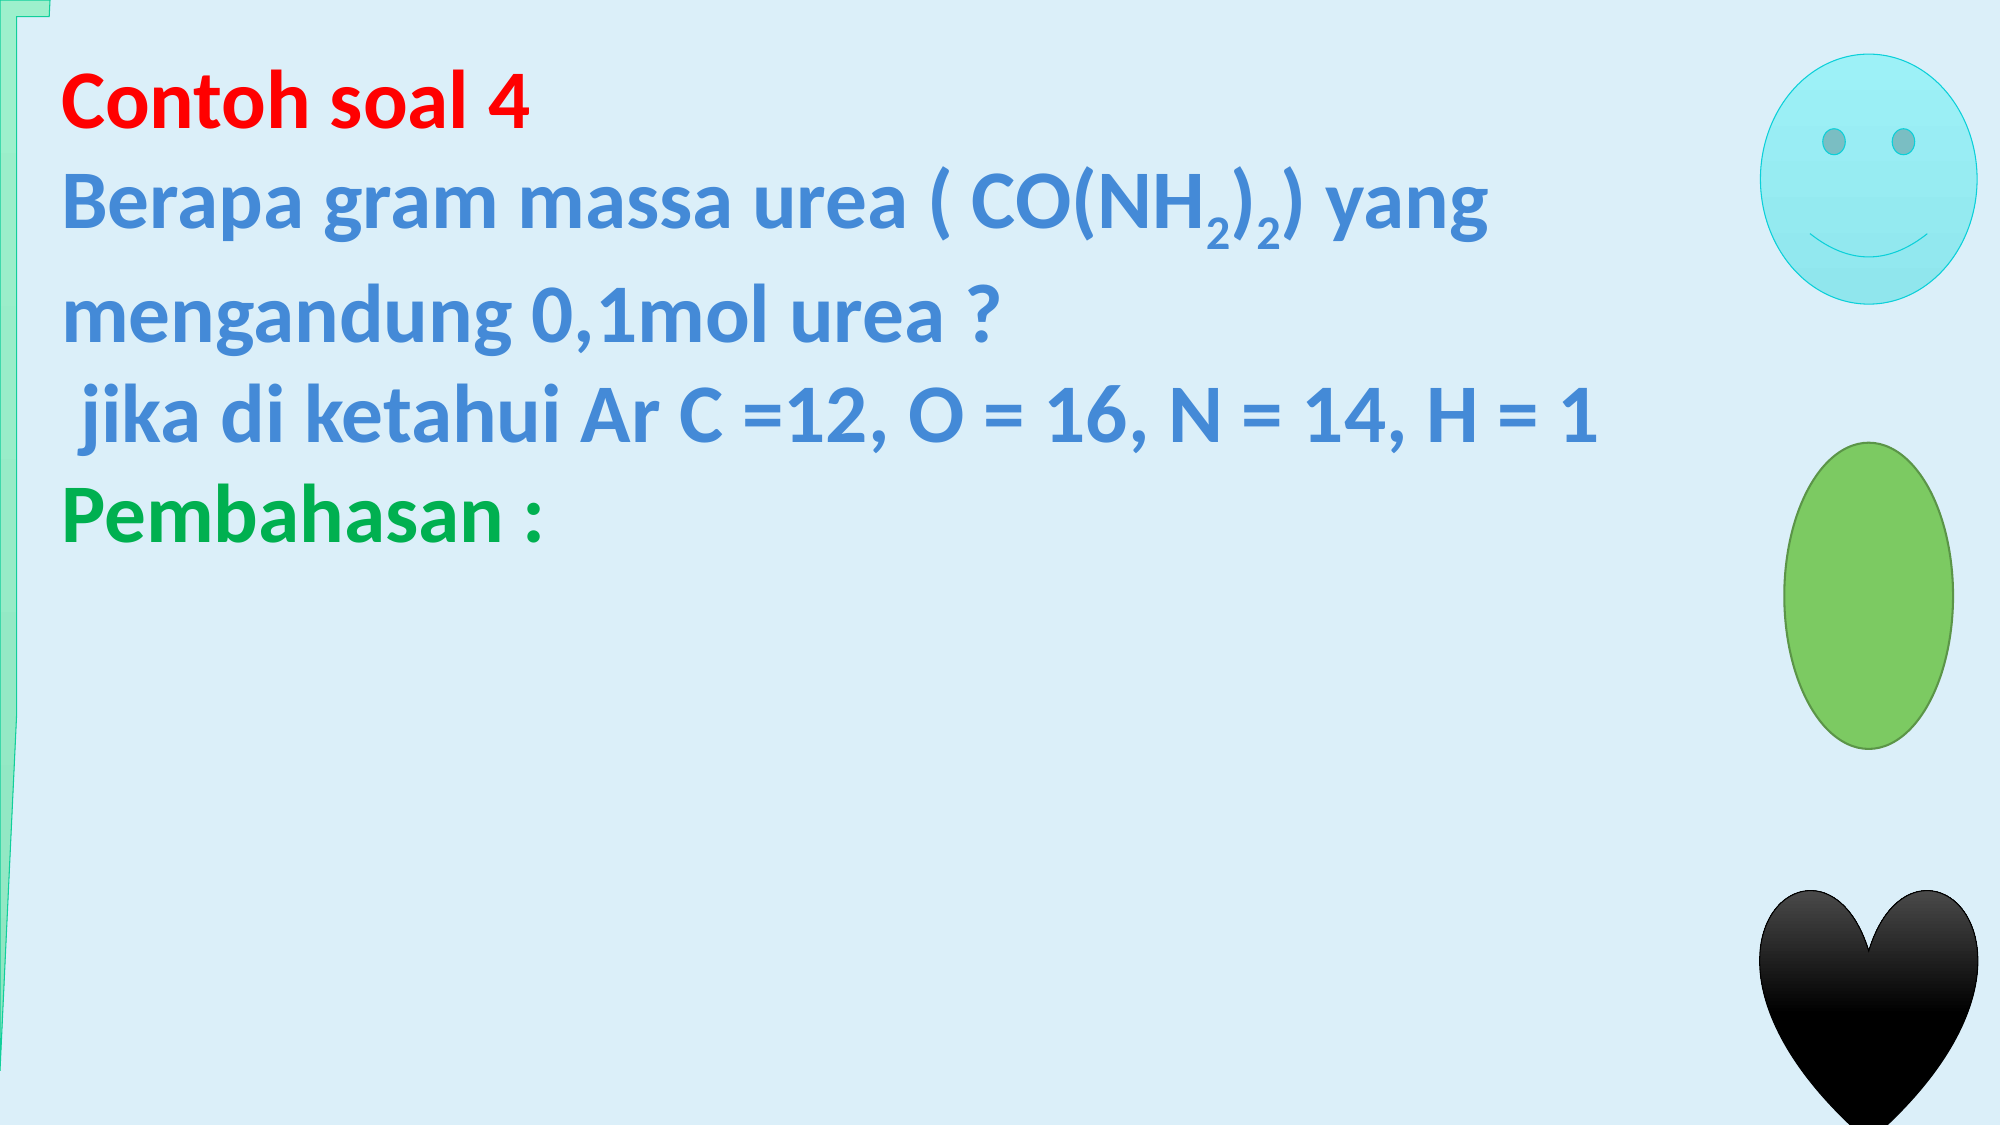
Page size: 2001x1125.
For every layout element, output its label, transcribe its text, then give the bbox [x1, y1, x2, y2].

text_box Contoh soal 4 Berapa gram massa urea ( CO(NH2)2) yang mengandung 0,1mol urea ? jika di ketahui Ar C =12, O = 16, N = 14, H = 1 Pembahasan : [46, 37, 1714, 702]
